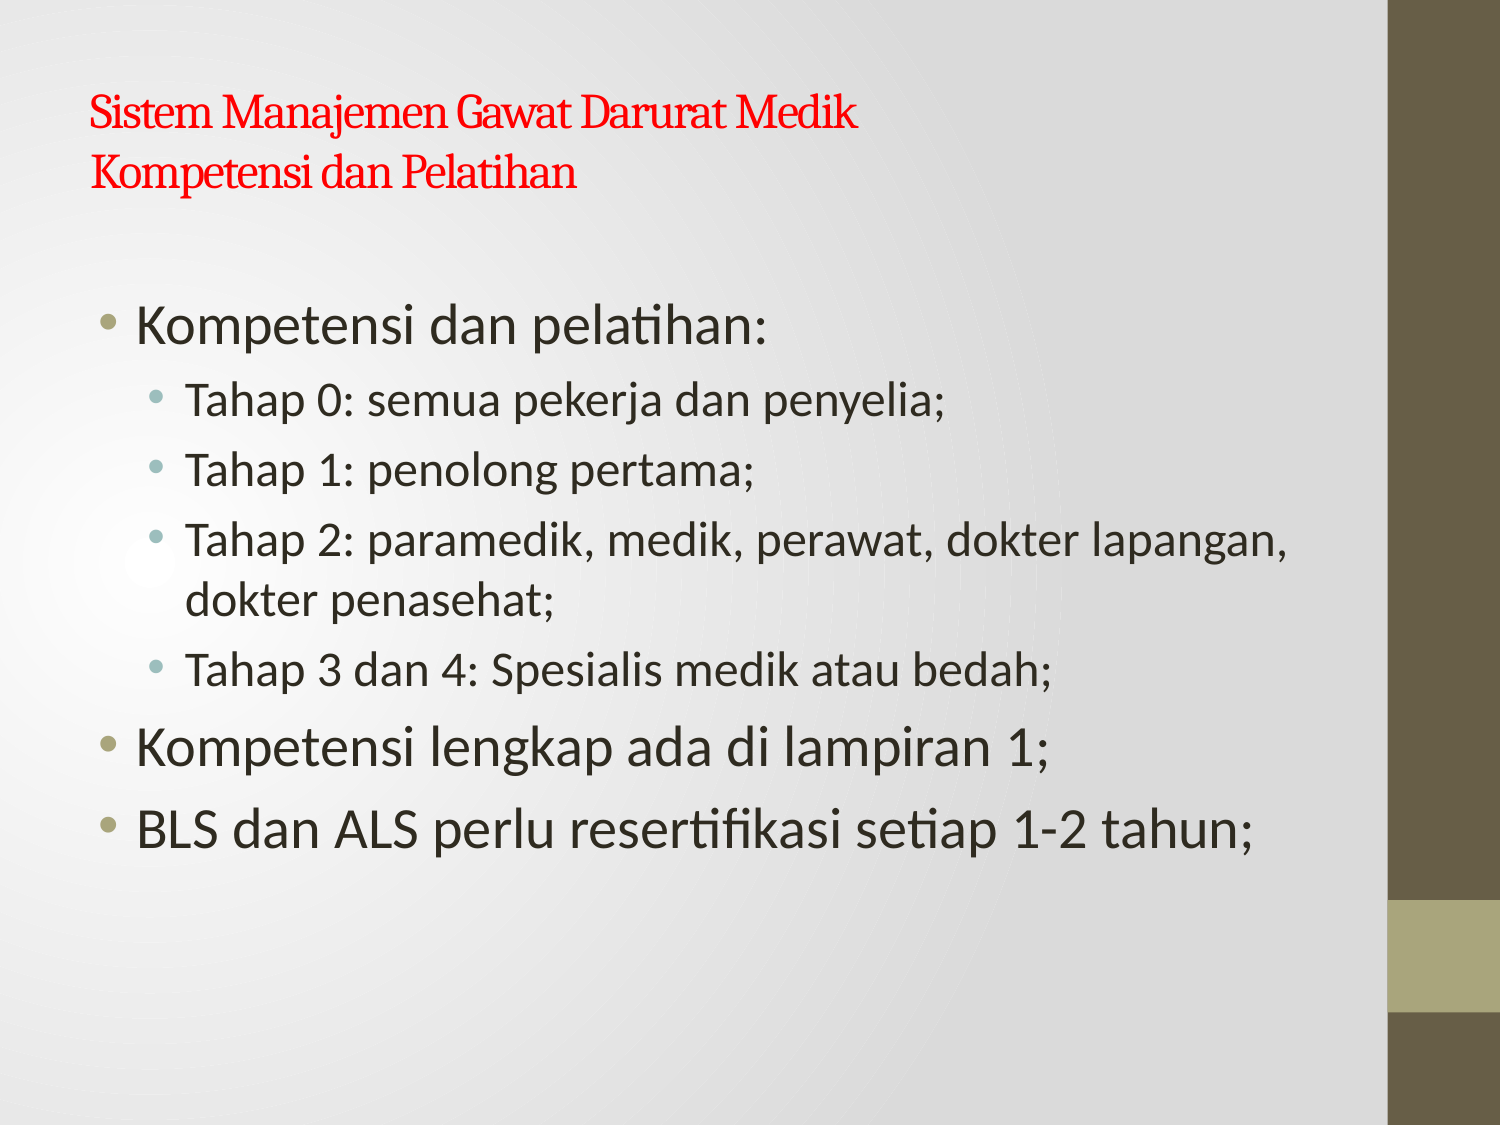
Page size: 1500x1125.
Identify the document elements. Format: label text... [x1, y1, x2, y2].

list Kompetensi dan pelatihan: Tahap 0: semua pekerja dan penyelia; Tahap 1: penolong pertama; Tahap 2: paramedik, medik, perawat, dokter lapangan, dokter penasehat; Tahap 3 dan 4: Spesialis medik atau bedah; Kompetensi lengkap ada di lampiran 1; BLS dan ALS perlu resertifikasi setiap 1-2 tahun; [64, 278, 1315, 898]
title Sistem Manajemen Gawat Darurat Medik Kompetensi dan Pelatihan [75, 45, 1325, 233]
